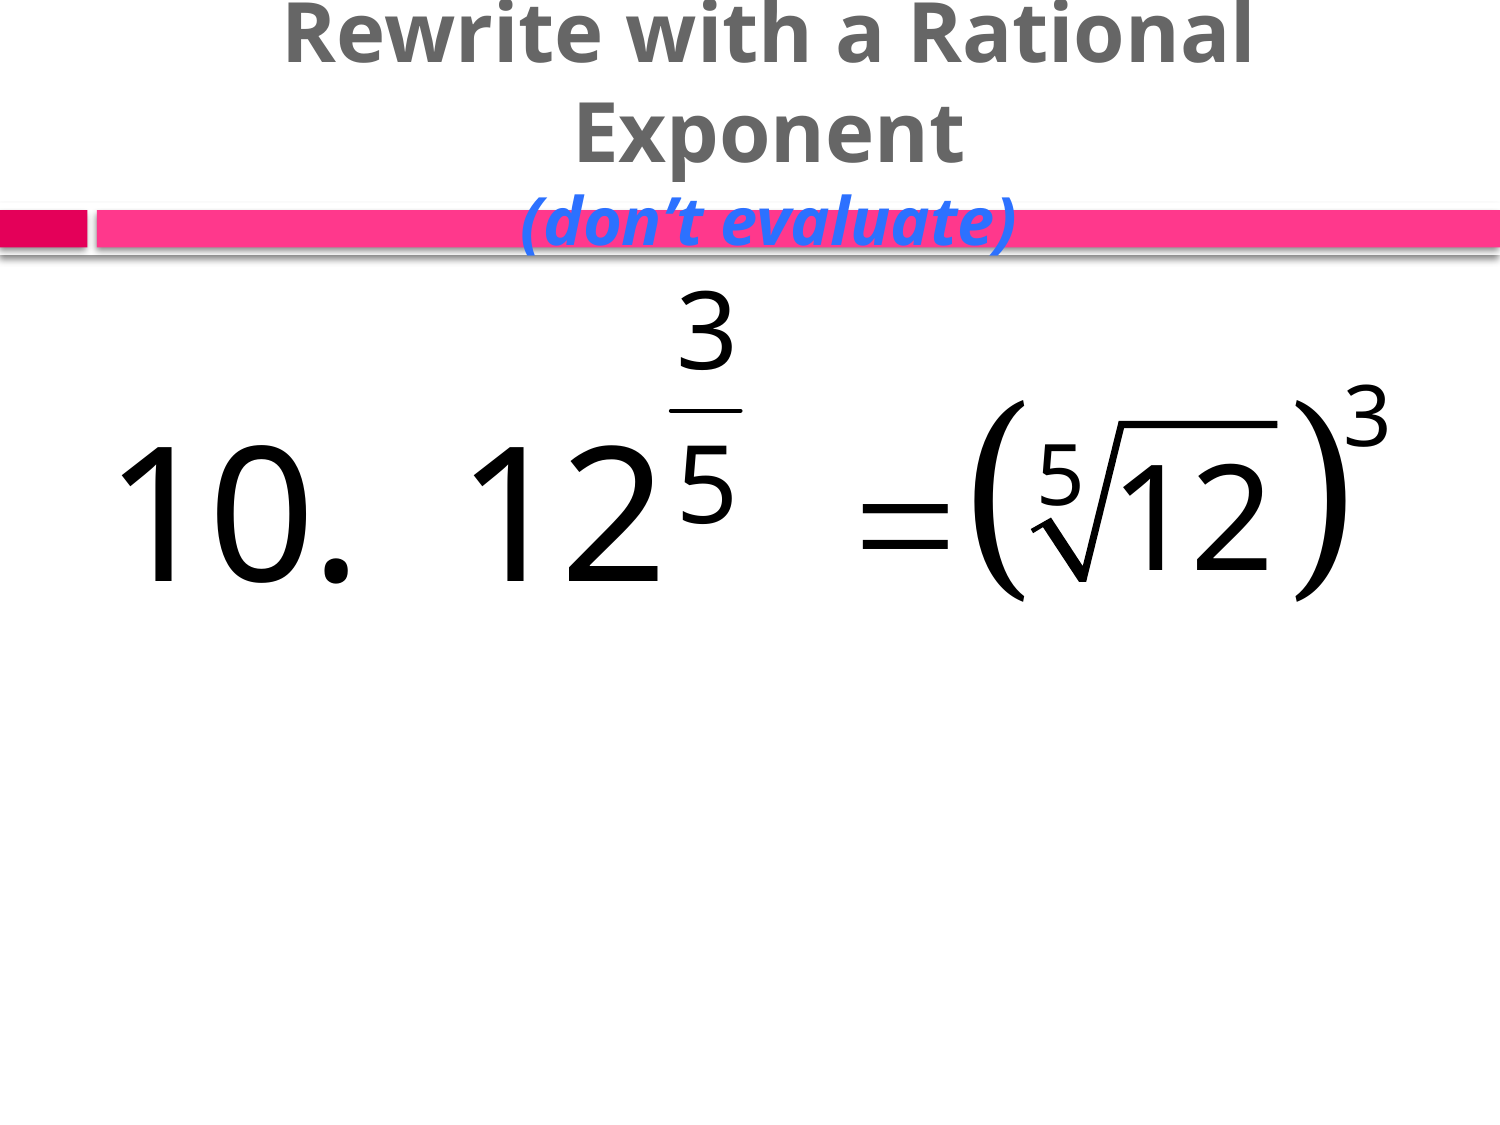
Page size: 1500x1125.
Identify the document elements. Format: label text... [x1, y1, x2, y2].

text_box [99, 237, 772, 629]
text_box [824, 349, 1413, 681]
title Rewrite with a Rational Exponent (don’t evaluate) [100, 37, 1438, 200]
